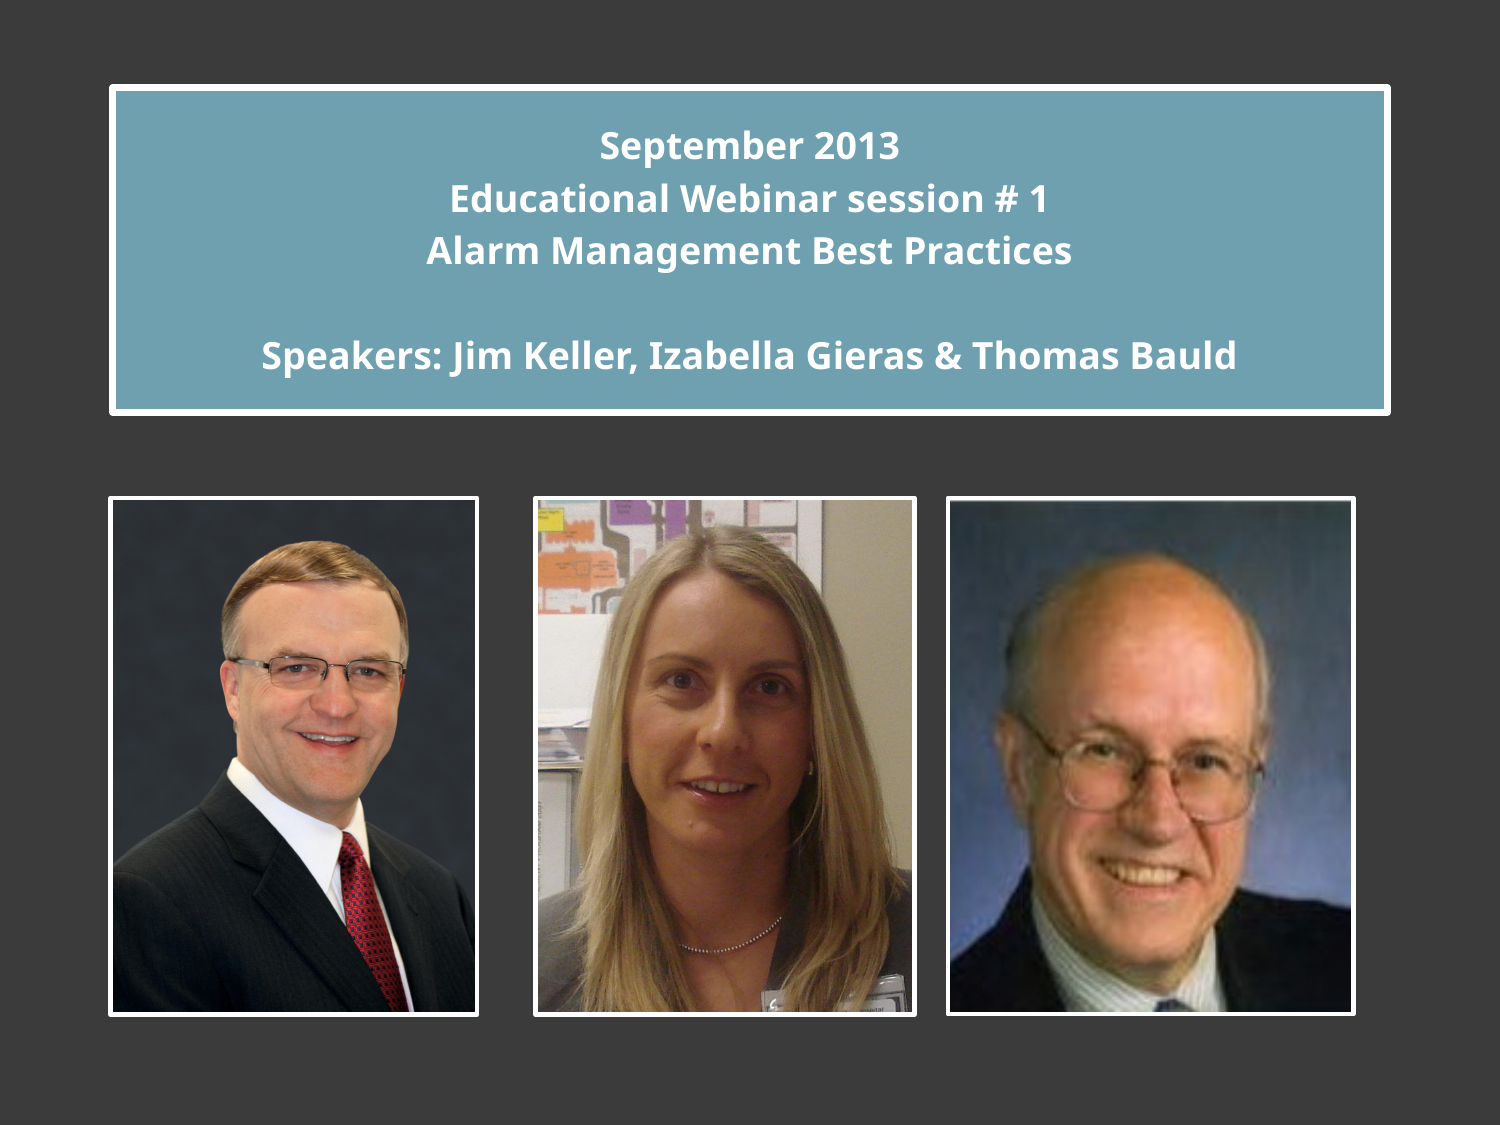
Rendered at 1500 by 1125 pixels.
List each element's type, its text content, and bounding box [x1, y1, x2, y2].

list September 2013 Educational Webinar session # 1 Alarm Management Best Practices Speakers: Jim Keller, Izabella Gieras & Thomas Bauld [112, 87, 1388, 413]
picture [949, 499, 1352, 1013]
picture [112, 499, 476, 1013]
picture [537, 499, 913, 1013]
